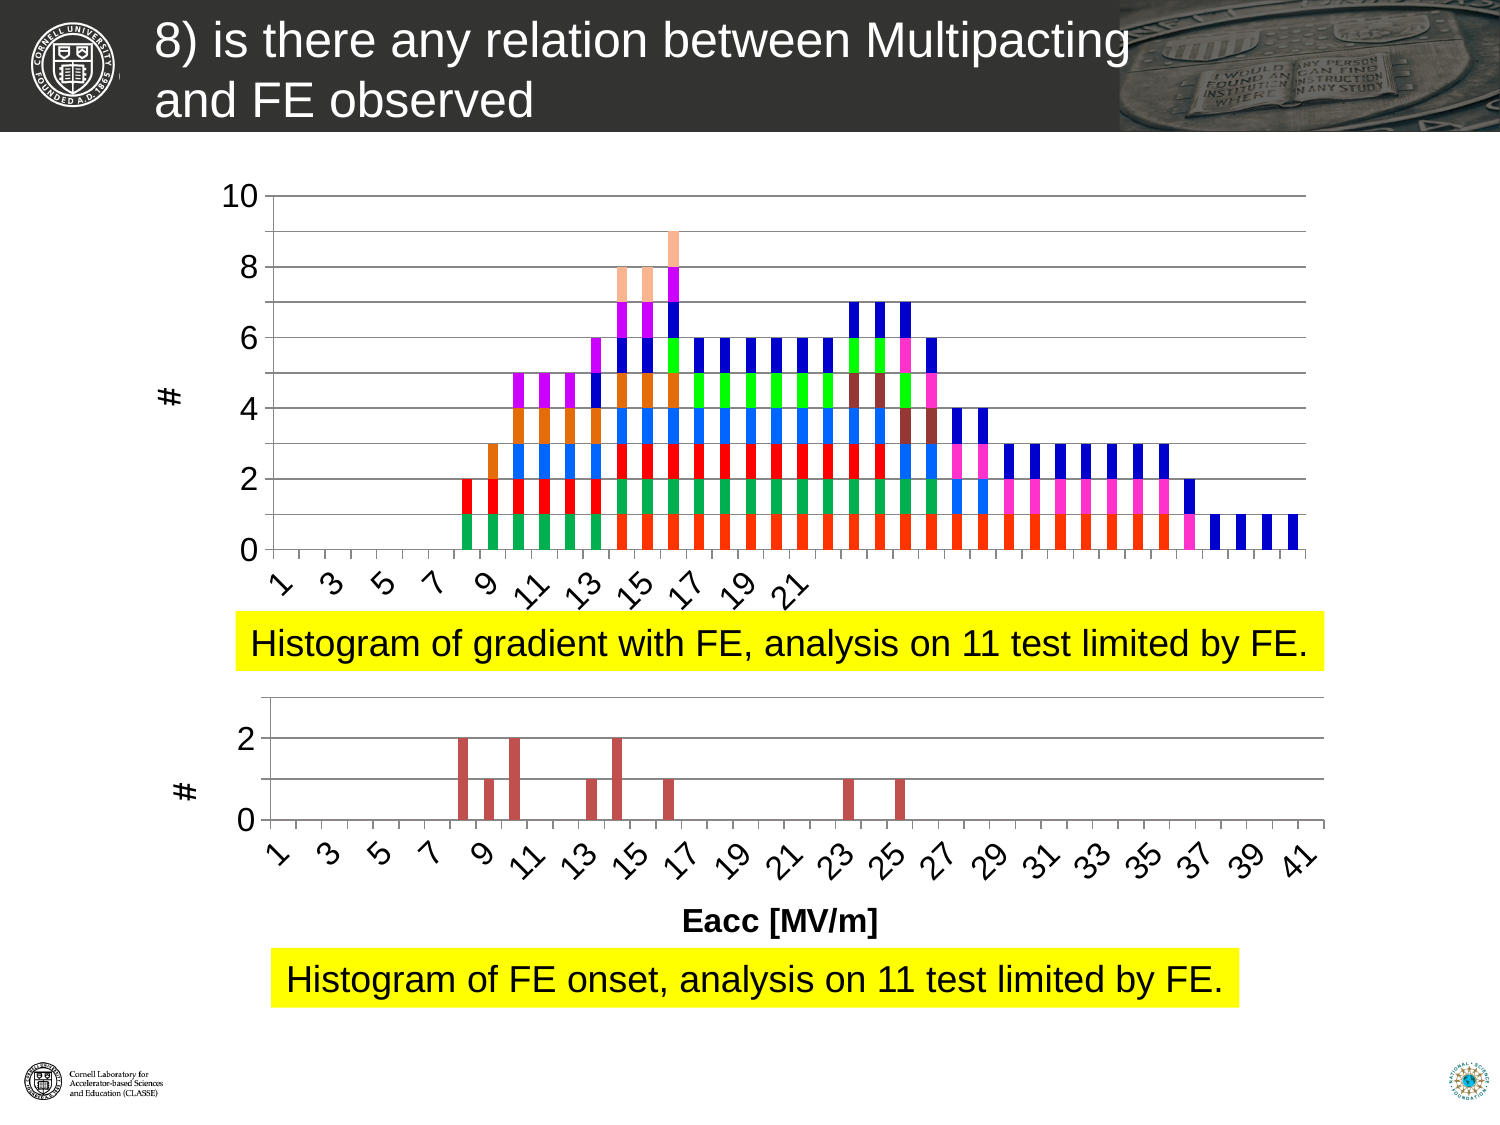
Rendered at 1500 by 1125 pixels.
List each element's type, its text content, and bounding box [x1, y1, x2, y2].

picture [24, 1062, 163, 1100]
picture [1165, 0, 1500, 132]
chart [113, 168, 1331, 626]
text_box 8) is there any relation between Multipacting and FE observed [139, 0, 1165, 135]
picture [0, 0, 139, 132]
picture [1449, 1062, 1489, 1100]
chart [129, 691, 1349, 974]
text_box Histogram of FE onset, analysis on 11 test limited by FE. [271, 981, 1240, 1008]
text_box Histogram of gradient with FE, analysis on 11 test limited by FE. [235, 635, 1325, 671]
